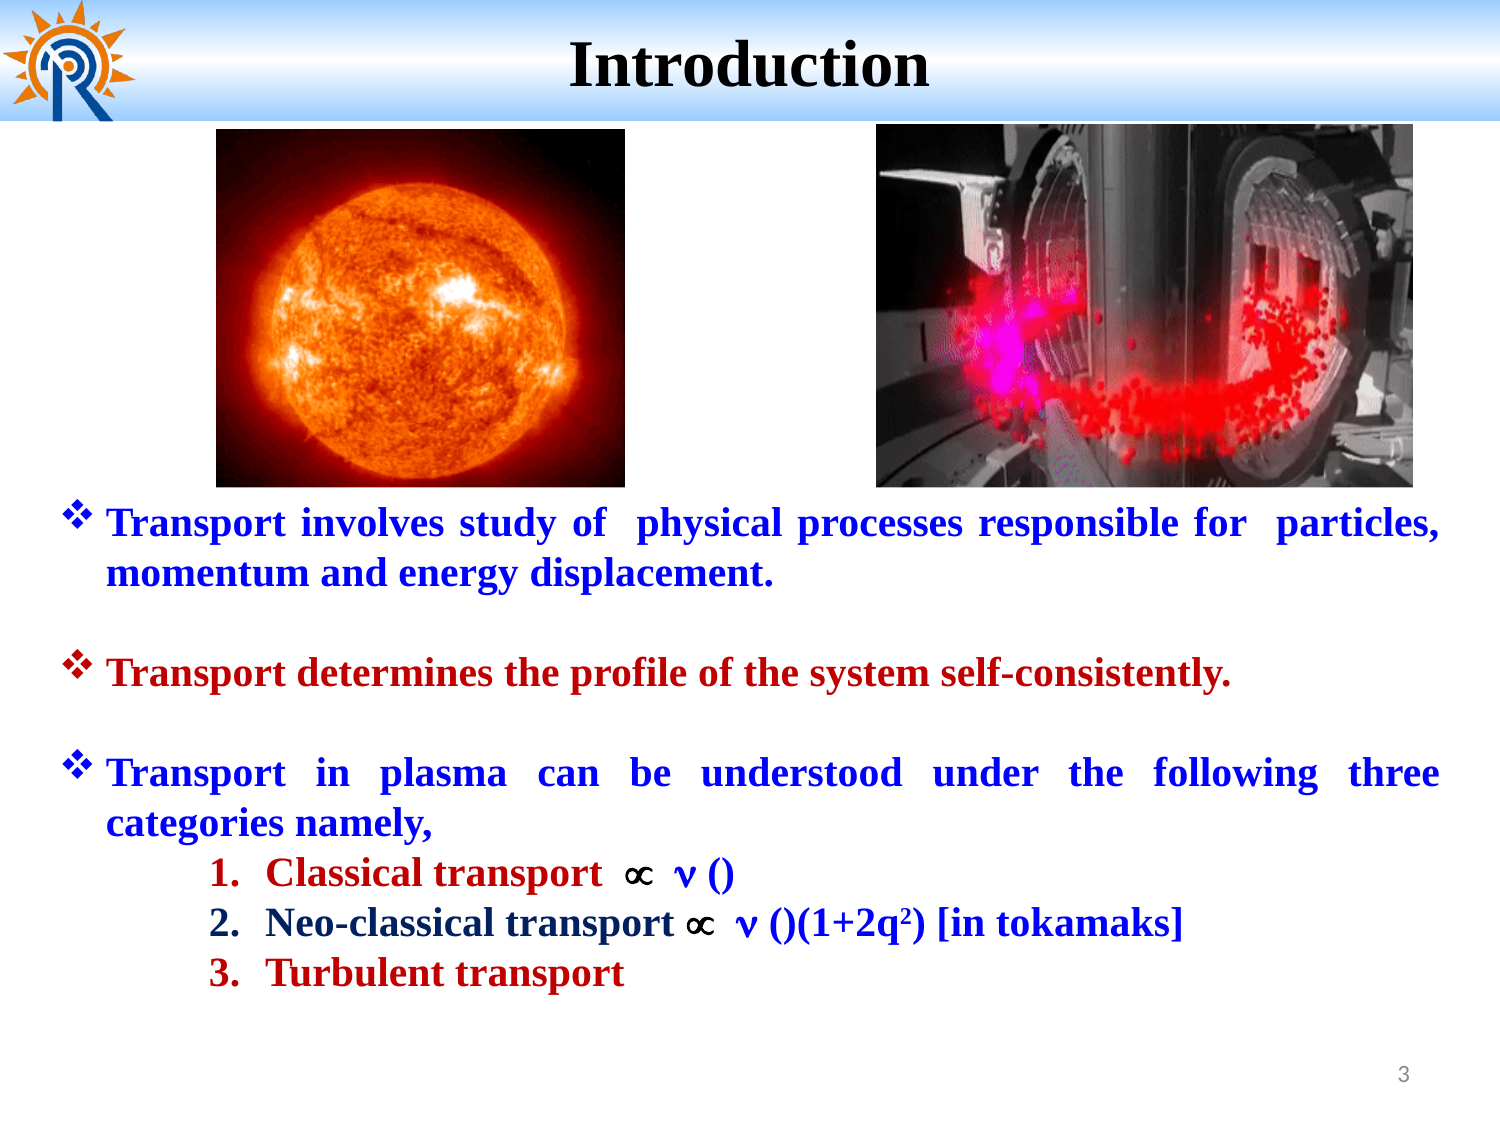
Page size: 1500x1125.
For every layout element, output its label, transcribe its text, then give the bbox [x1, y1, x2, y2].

slide_number 3 [1074, 1042, 1425, 1103]
picture [216, 129, 626, 538]
text_box Introduction [138, 0, 1500, 121]
picture [876, 124, 1413, 538]
picture [0, 0, 138, 124]
